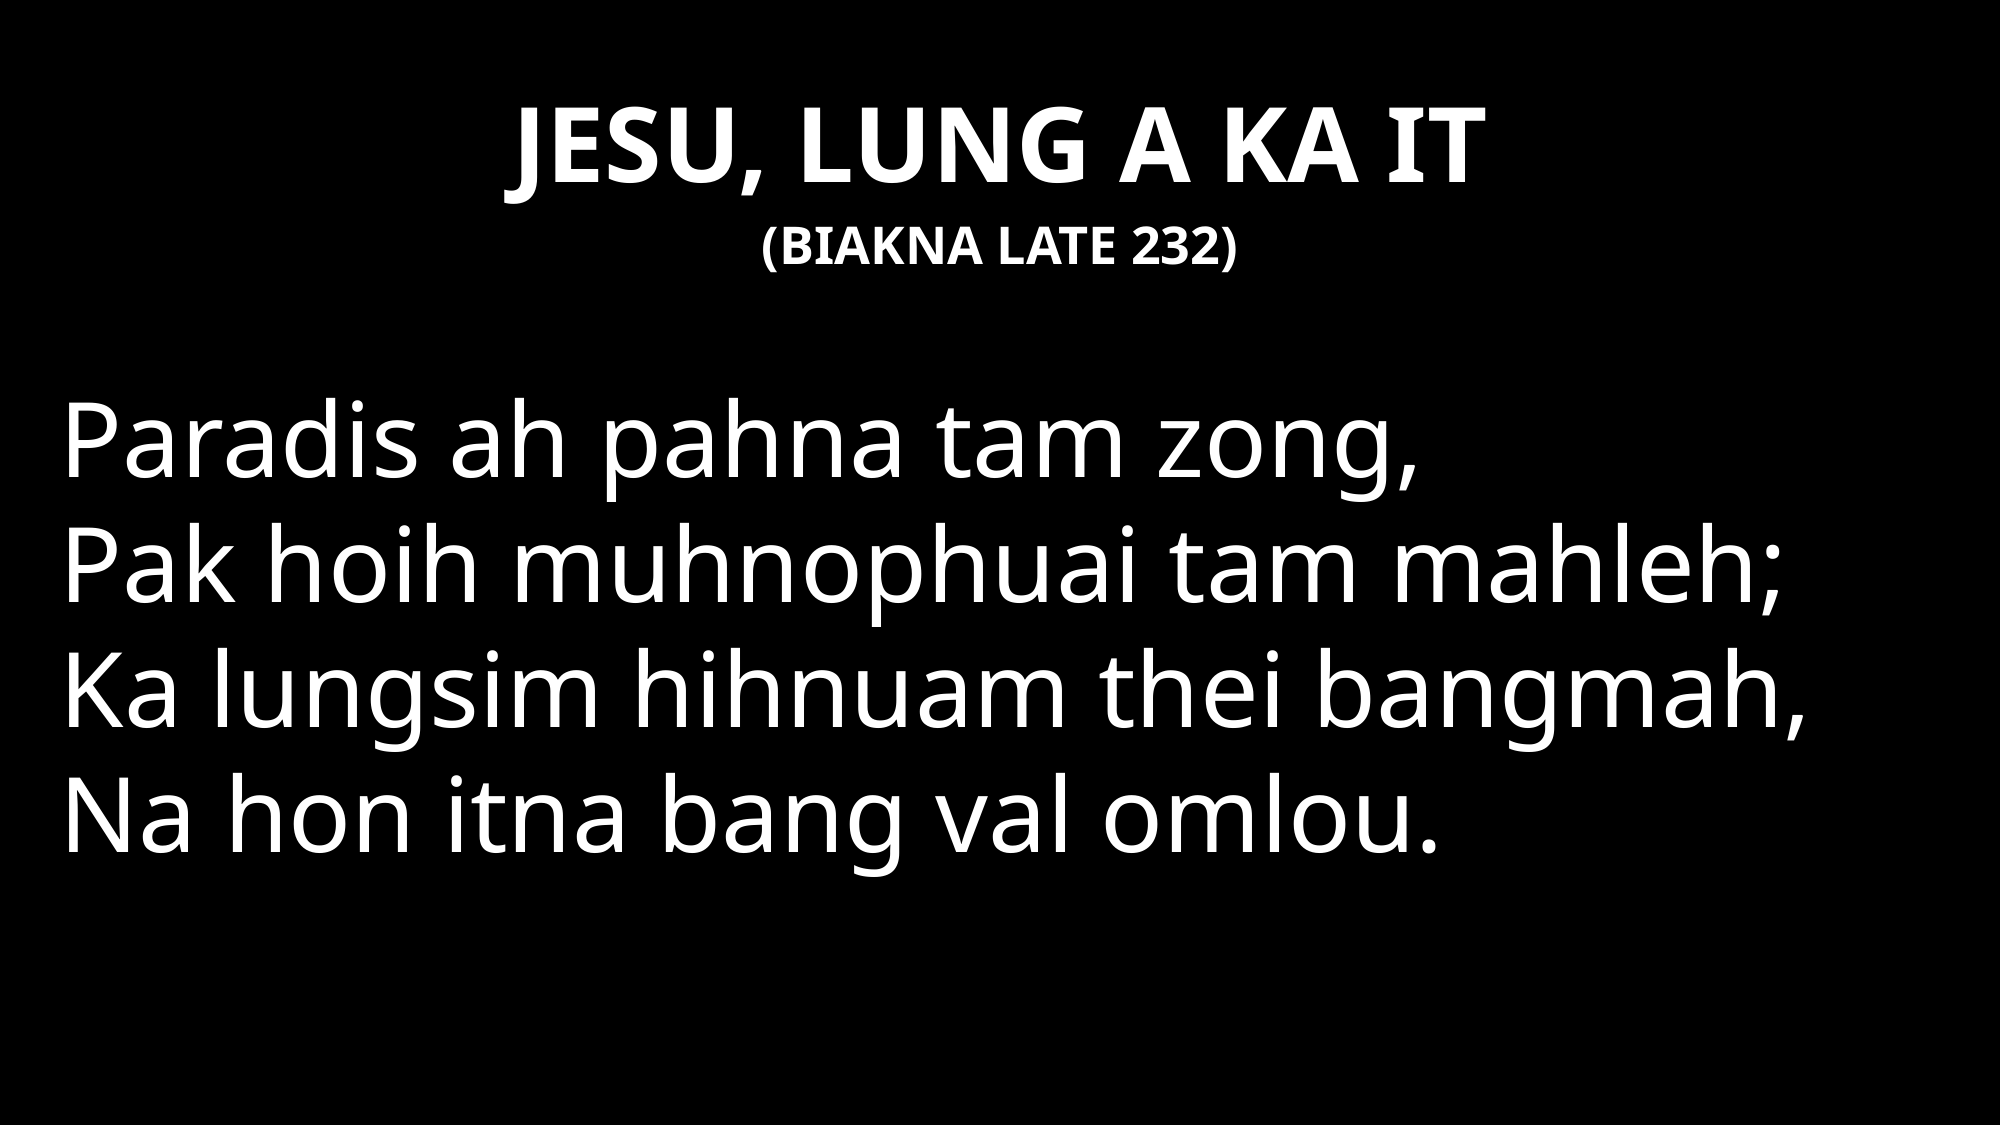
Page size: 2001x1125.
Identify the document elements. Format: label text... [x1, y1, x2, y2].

subtitle (BIAKNA LATE 232) [42, 212, 1957, 272]
text_box Paradis ah pahna tam zong, Pak hoih muhnophuai tam mahleh; Ka lungsim hihnuam thei bangmah, Na hon itna bang val omlou. [42, 365, 1957, 881]
title JESU, LUNG A KA IT [42, 65, 1957, 212]
